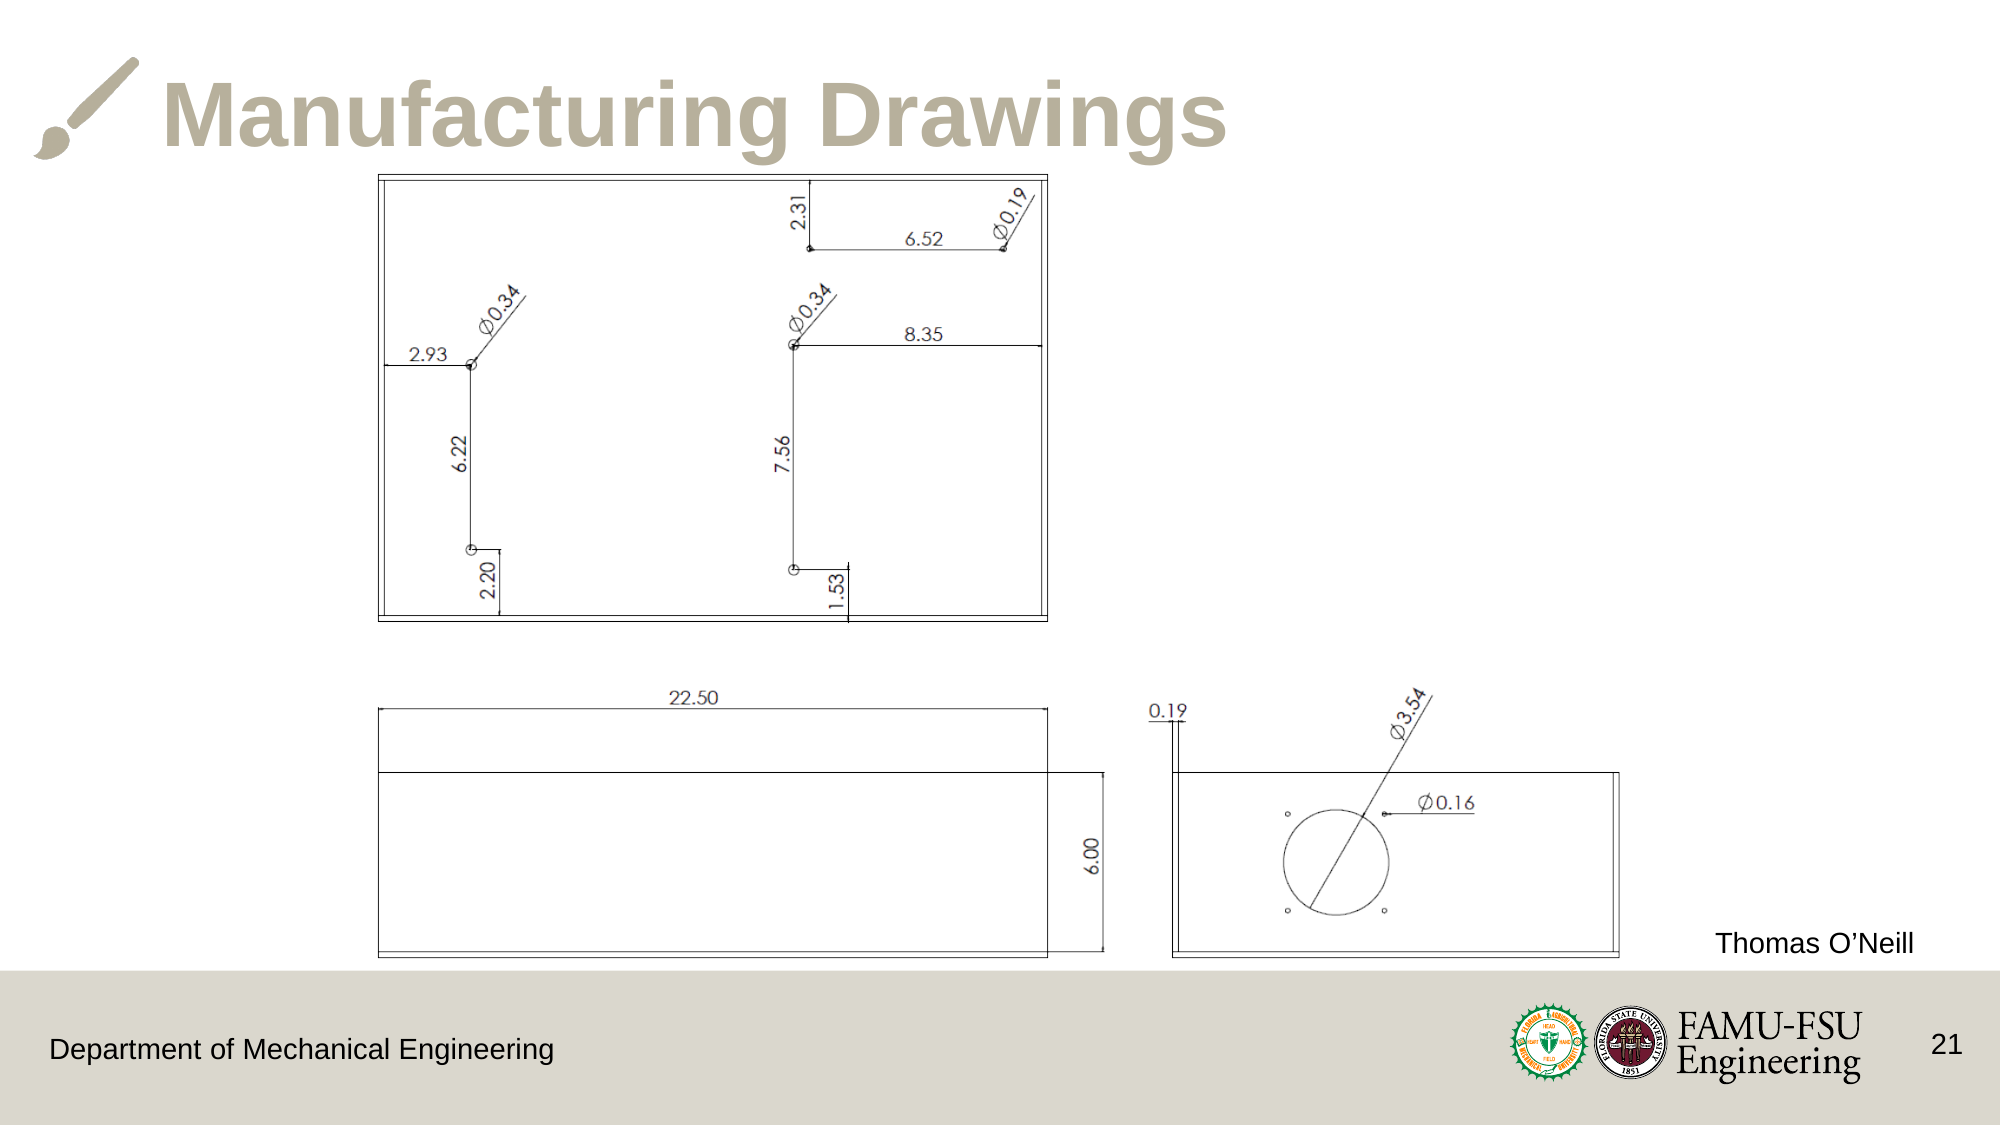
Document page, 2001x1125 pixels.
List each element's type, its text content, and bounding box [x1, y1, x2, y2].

slide_number 21 [1862, 1017, 1978, 1078]
text_box Manufacturing Drawings [146, 59, 1872, 278]
picture [372, 168, 1628, 969]
text_box Thomas O’Neill [1699, 920, 2000, 972]
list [25, 47, 147, 169]
